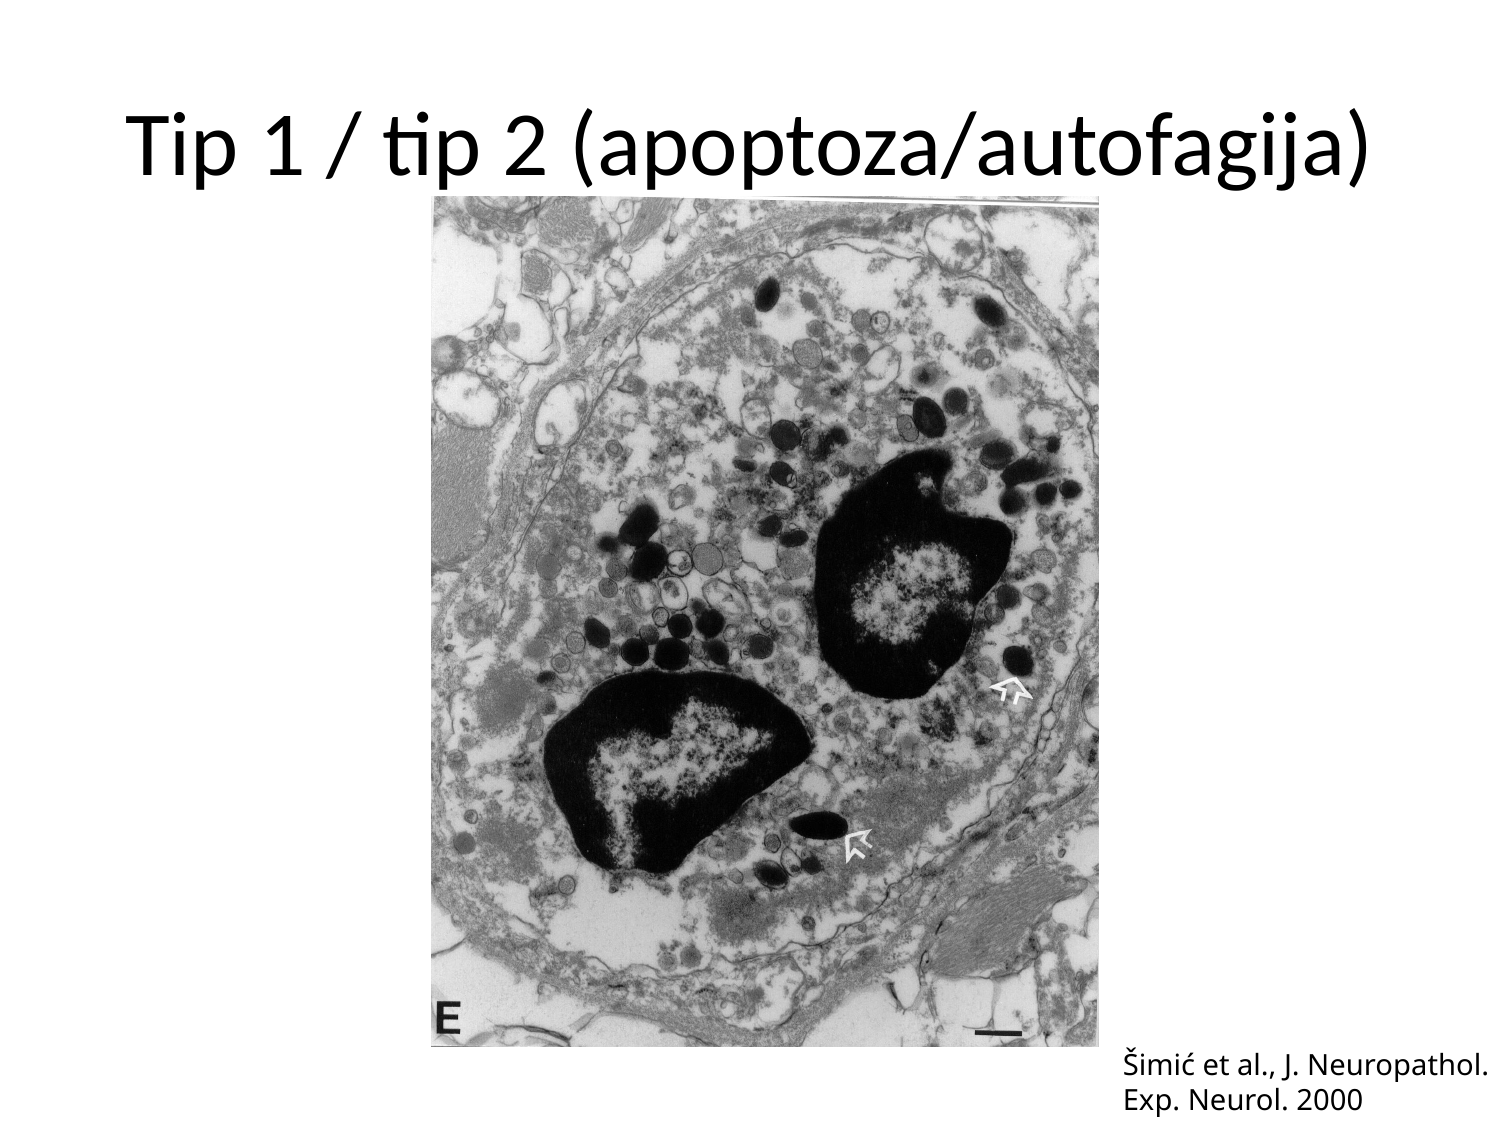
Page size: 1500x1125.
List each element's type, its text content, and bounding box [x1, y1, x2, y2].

title Tip 1 / tip 2 (apoptoza/autofagija) [75, 45, 1425, 233]
picture [430, 196, 1099, 1047]
text_box Šimić et al., J. Neuropathol. Exp. Neurol. 2000 [1108, 1039, 1500, 1124]
